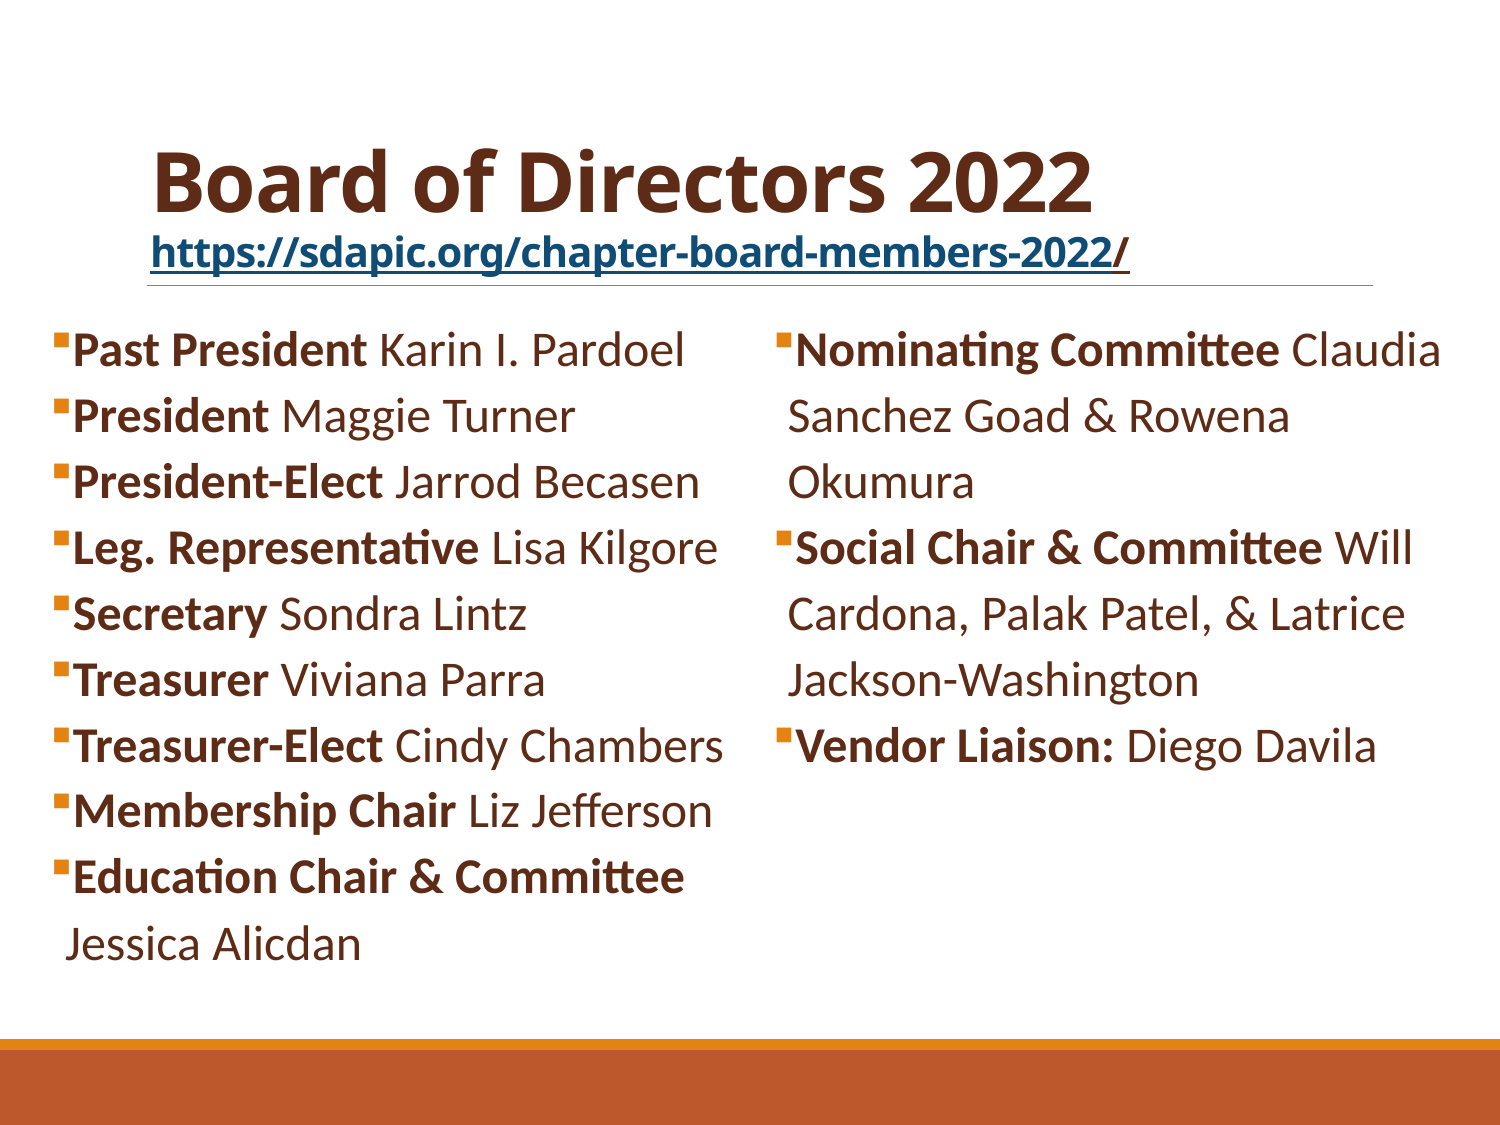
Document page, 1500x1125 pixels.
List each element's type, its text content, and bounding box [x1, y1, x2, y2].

list Past President Karin I. Pardoel President Maggie Turner President-Elect Jarrod Becasen Leg. Representative Lisa Kilgore Secretary Sondra Lintz Treasurer Viviana Parra Treasurer-Elect Cindy Chambers Membership Chair Liz Jefferson Education Chair & Committee Jessica Alicdan Nominating Committee Claudia Sanchez Goad & Rowena Okumura Social Chair & Committee Will Cardona, Palak Patel, & Latrice Jackson-Washington Vendor Liaison: Diego Davila [50, 302, 1450, 1000]
title Board of Directors 2022 https://sdapic.org/chapter-board-members-2022/ [135, 47, 1373, 285]
